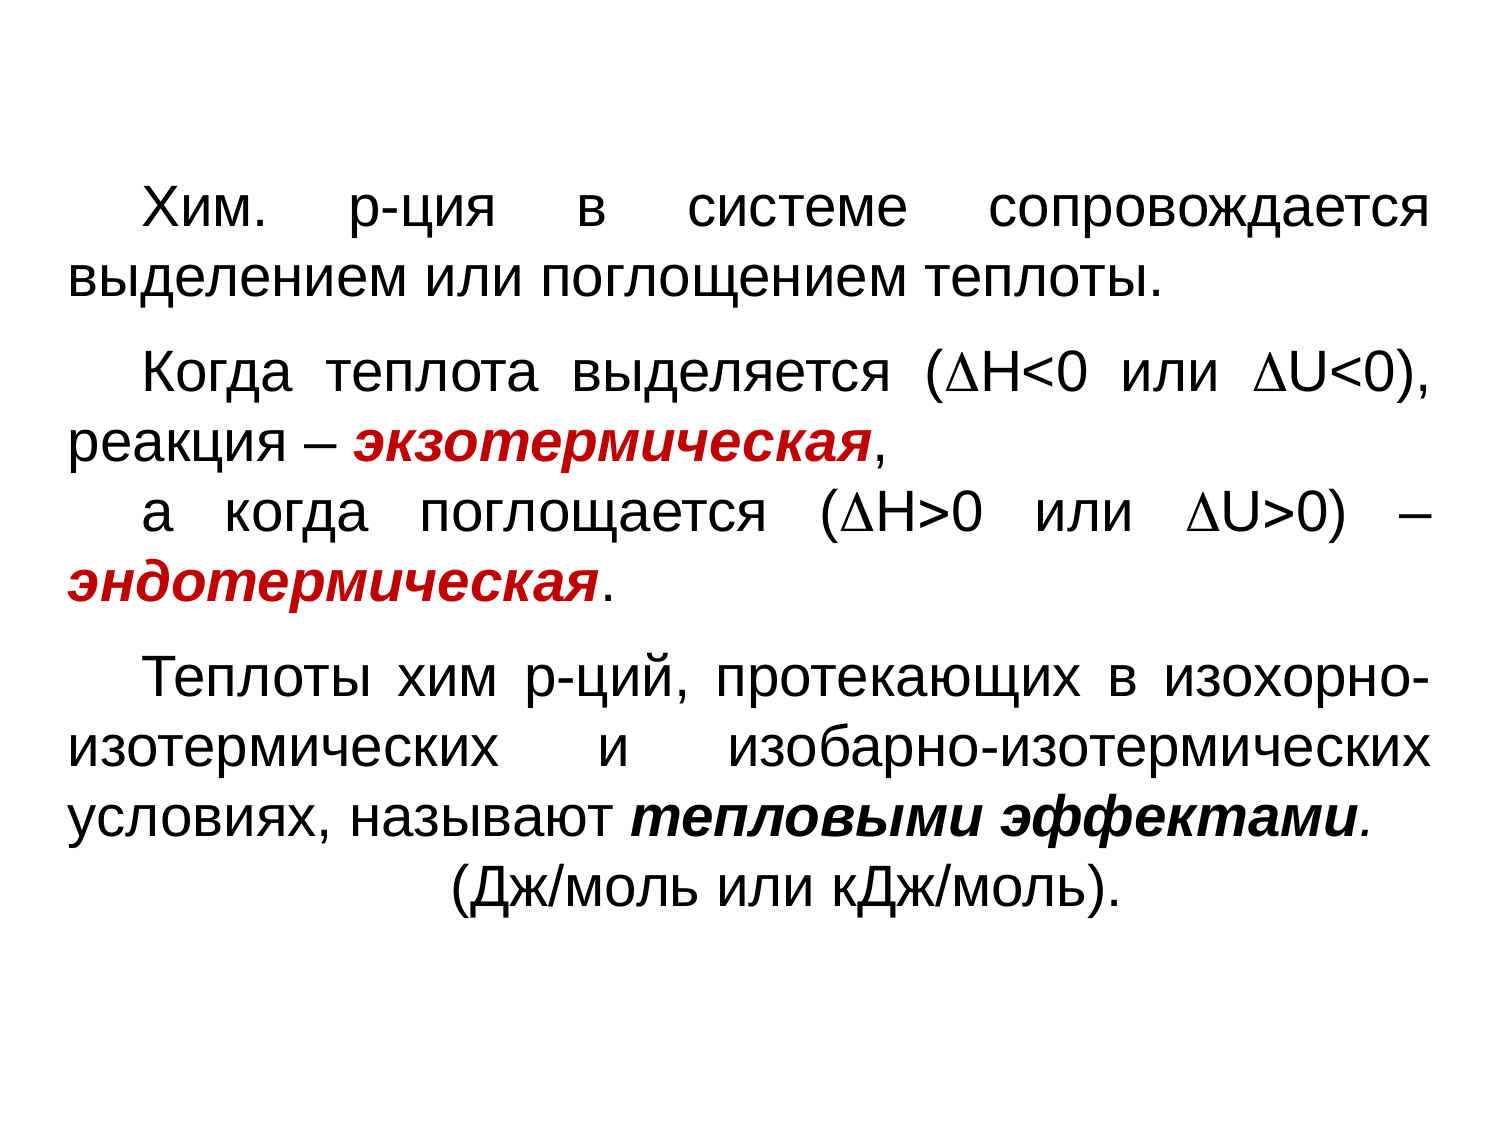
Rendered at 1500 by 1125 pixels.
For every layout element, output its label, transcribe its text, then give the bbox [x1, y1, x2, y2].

text_box Хим. р-ция в системе сопровождается выделением или поглощением теплоты. Когда теплота выделяется (Н<0 или U<0), реакция – экзотермическая, а когда поглощается (Н0 или U0) – эндотермическая. Теплоты хим р-ций, протекающих в изохорно-изотермических и изобарно-изотермических условиях, называют тепловыми эффектами. (Дж/моль или кДж/моль). [53, 160, 1447, 926]
